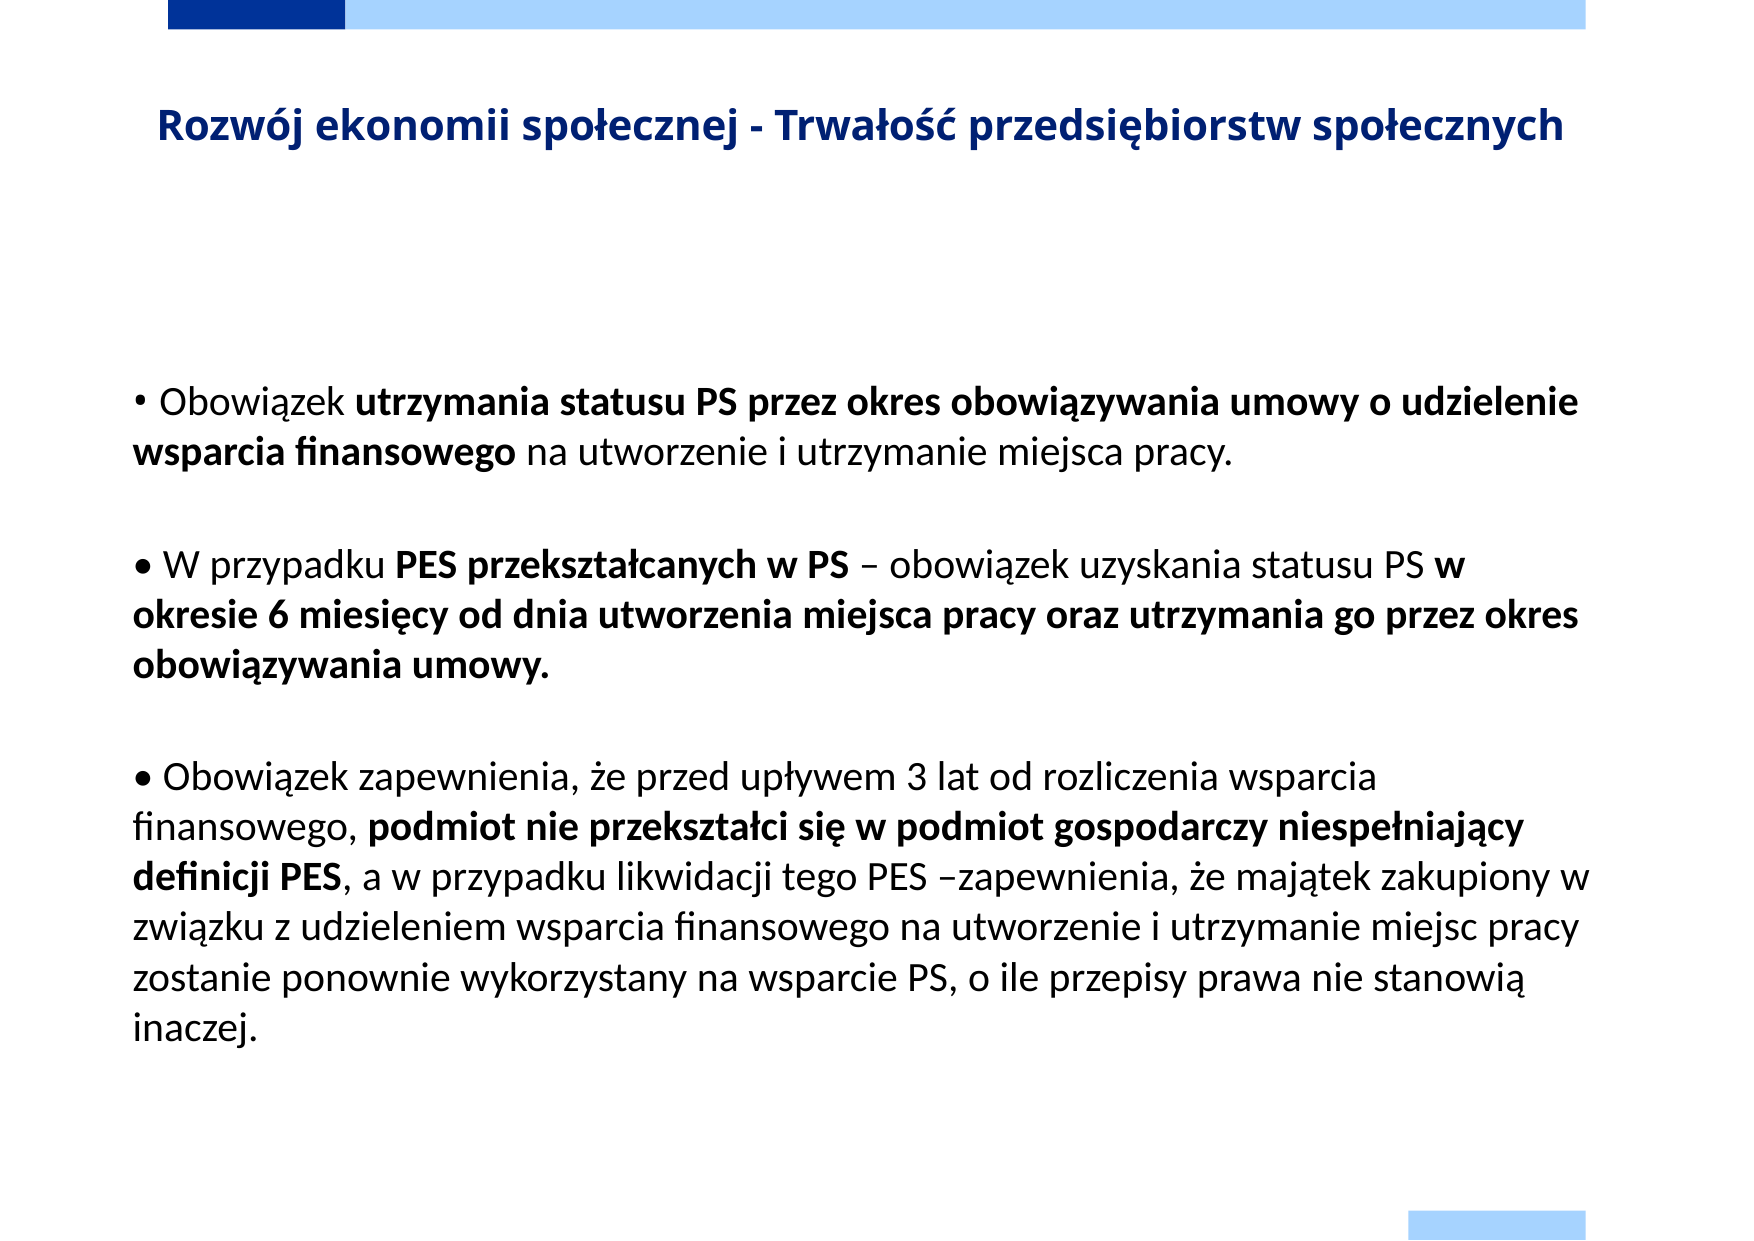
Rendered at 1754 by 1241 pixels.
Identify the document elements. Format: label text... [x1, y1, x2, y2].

title Rozwój ekonomii społecznej - Trwałość przedsiębiorstw społecznych [156, 100, 1574, 301]
list • Obowiązek utrzymania statusu PS przez okres obowiązywania umowy o udzielenie wsparcia finansowego na utworzenie i utrzymanie miejsca pracy. • W przypadku PES przekształcanych w PS – obowiązek uzyskania statusu PS w okresie 6 miesięcy od dnia utworzenia miejsca pracy oraz utrzymania go przez okres obowiązywania umowy. • Obowiązek zapewnienia, że przed upływem 3 lat od rozliczenia wsparcia finansowego, podmiot nie przekształci się w podmiot gospodarczy niespełniający definicji PES, a w przypadku likwidacji tego PES –zapewnienia, że majątek zakupiony w związku z udzieleniem wsparcia finansowego na utworzenie i utrzymanie miejsc pracy zostanie ponownie wykorzystany na wsparcie PS, o ile przepisy prawa nie stanowią inaczej. [132, 301, 1598, 1140]
